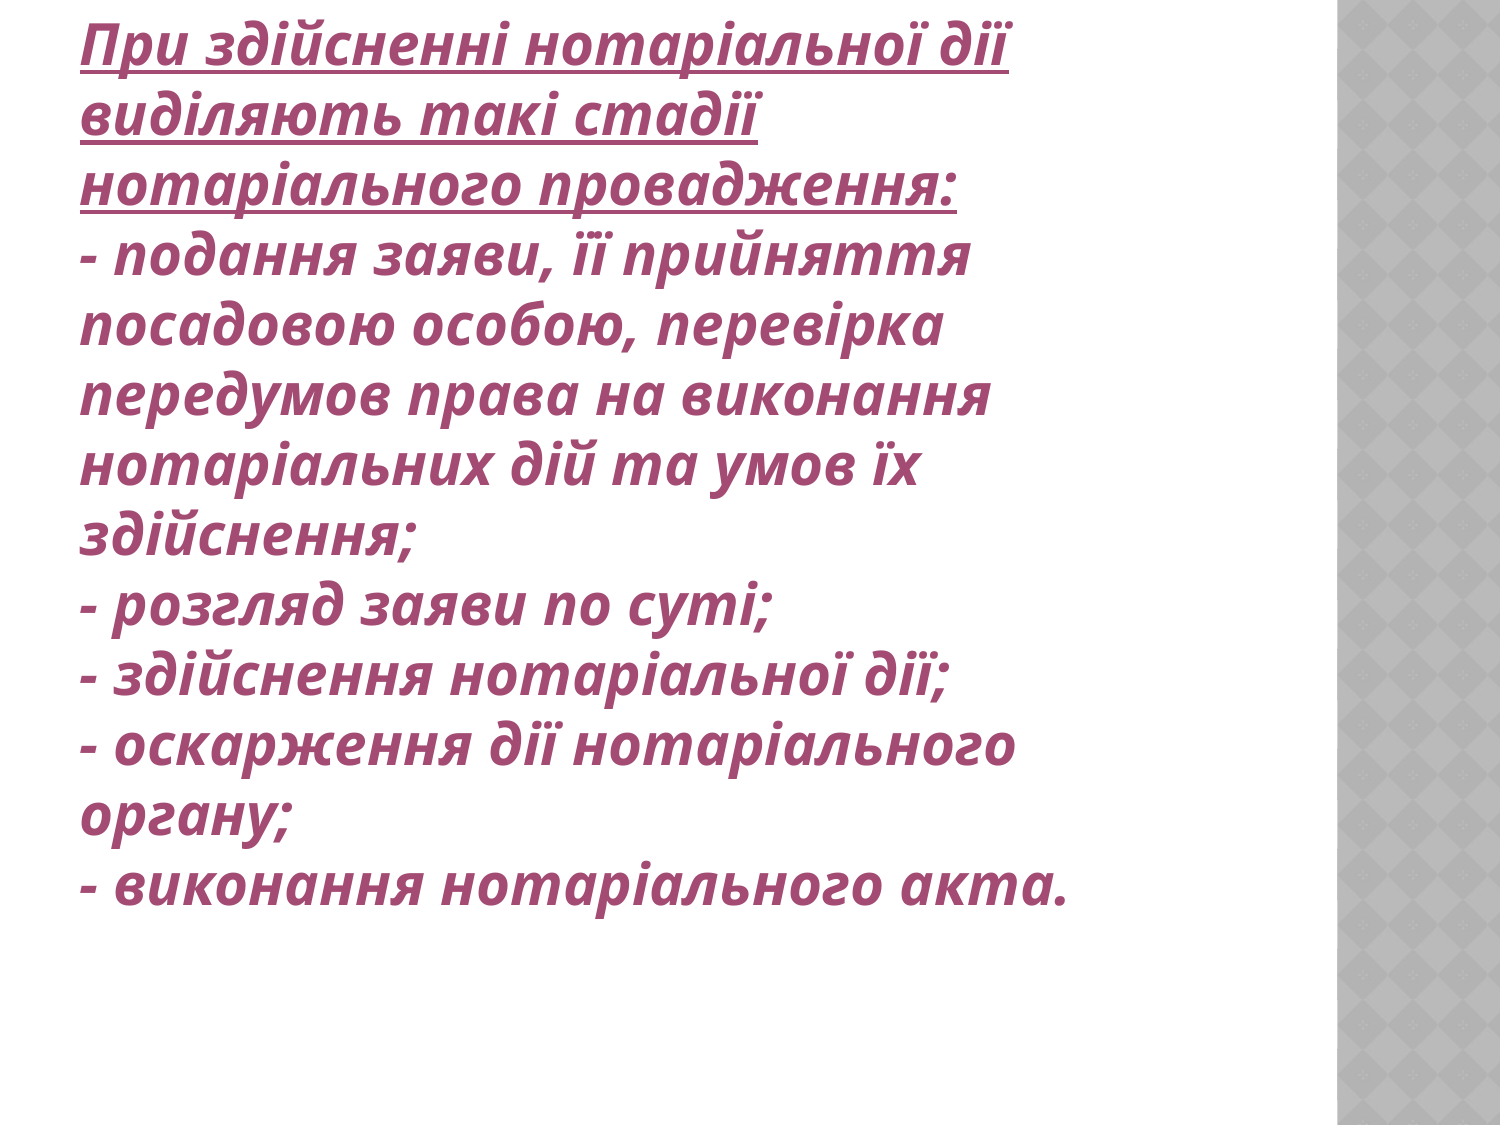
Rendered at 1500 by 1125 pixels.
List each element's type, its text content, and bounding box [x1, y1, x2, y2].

text_box При здійсненні нотаріальної дії виділяють такі стадії нотаріального провадження: - подання заяви, її прийняття посадовою особою, перевірка передумов права на виконання нотаріальних дій та умов їх здійснення; - розгляд заяви по суті; - здійснення нотаріальної дії; - оскарження дії нотаріального органу; - виконання нотаріального акта. [64, 0, 1125, 925]
